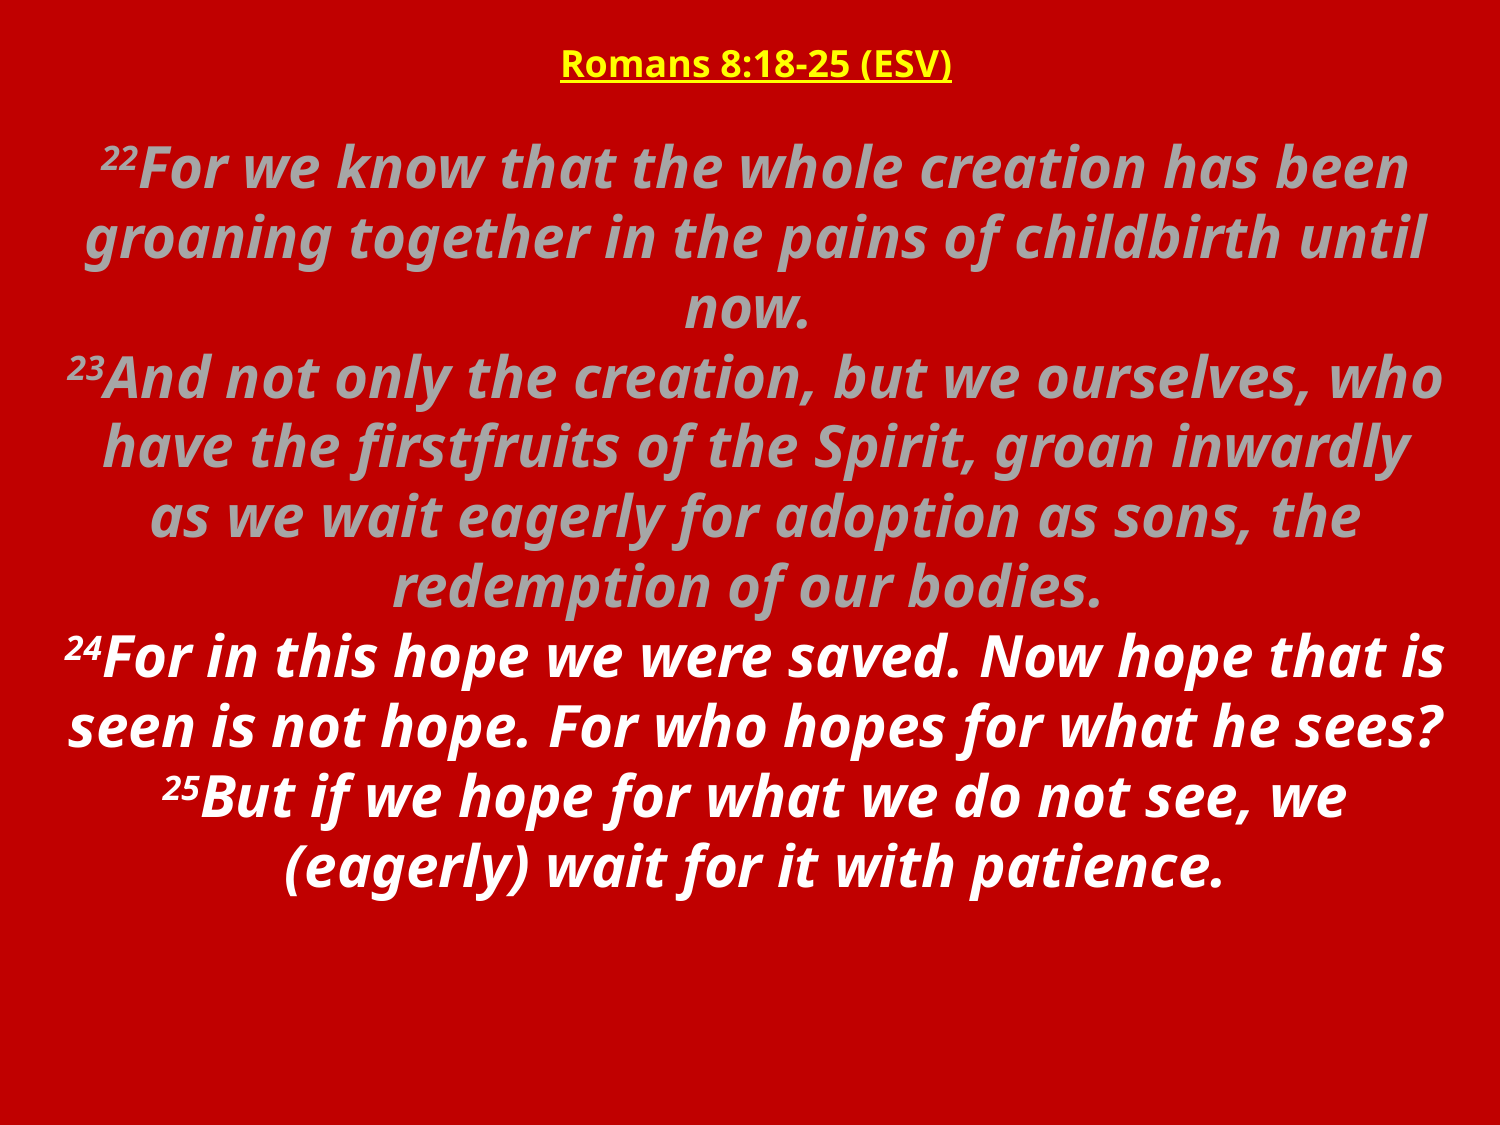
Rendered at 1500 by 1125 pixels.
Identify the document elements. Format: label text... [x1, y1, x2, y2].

text_box Romans 8:18-25 (ESV) 22For we know that the whole creation has been groaning together in the pains of childbirth until now. 23And not only the creation, but we ourselves, who have the firstfruits of the Spirit, groan inwardly as we wait eagerly for adoption as sons, the redemption of our bodies. 24For in this hope we were saved. Now hope that is seen is not hope. For who hopes for what he sees? 25But if we hope for what we do not see, we (eagerly) wait for it with patience. [49, 32, 1463, 907]
